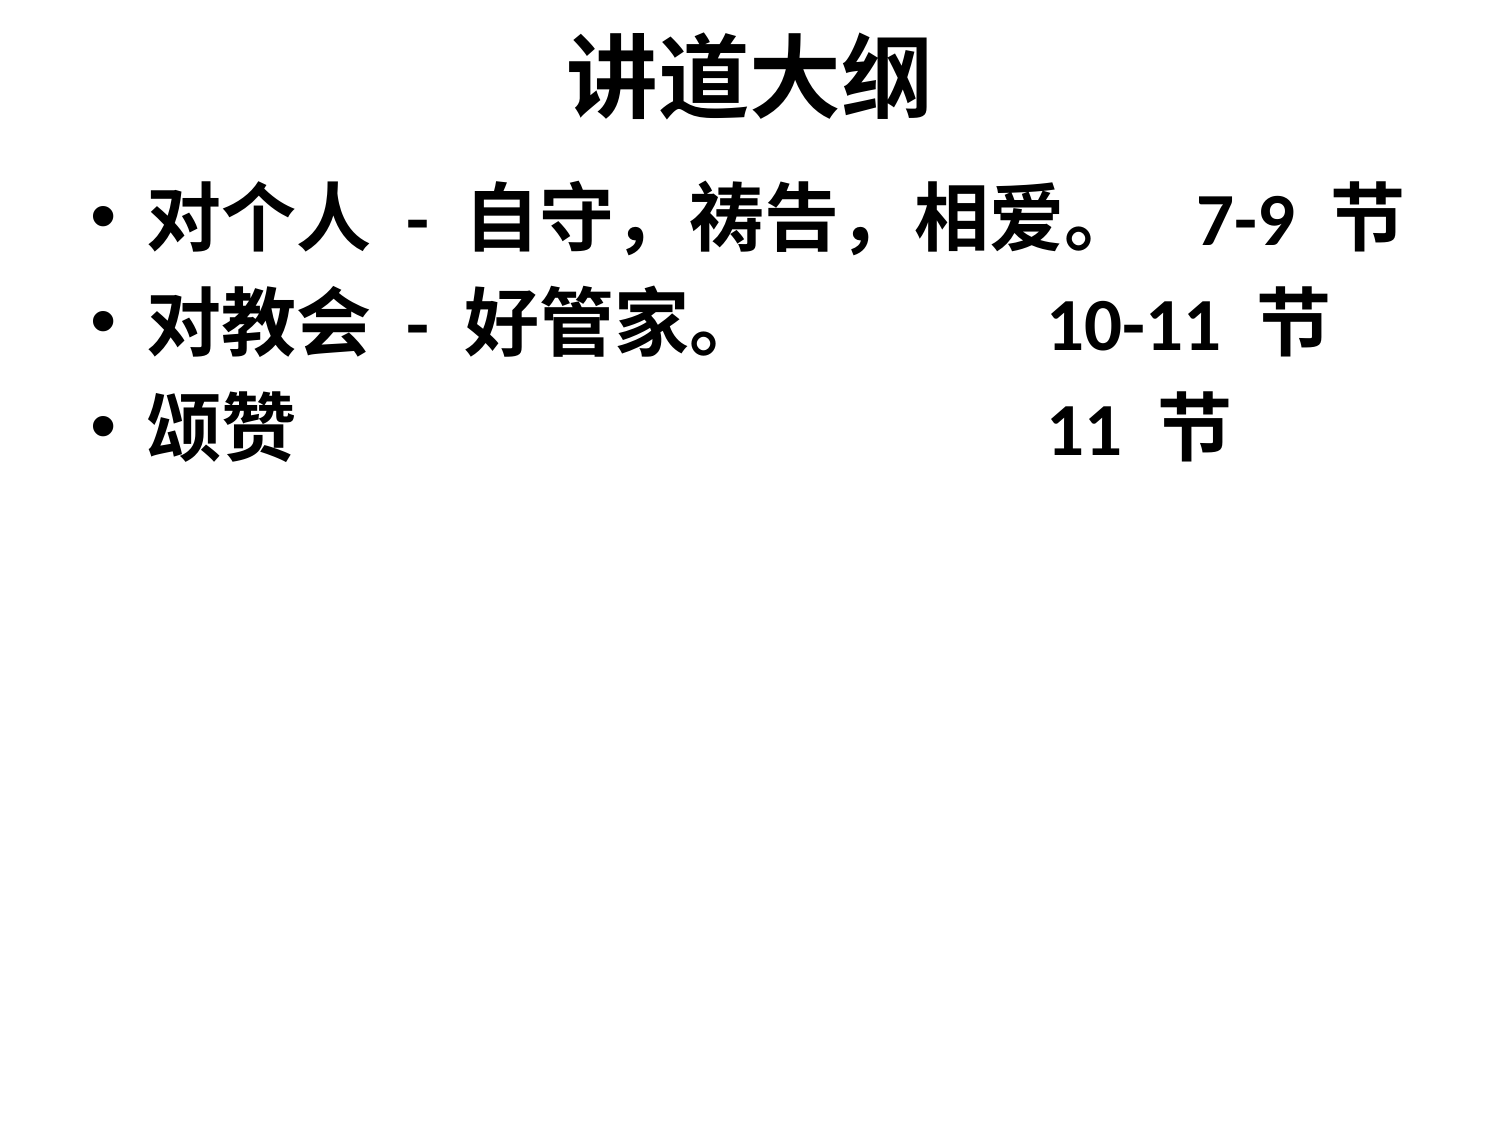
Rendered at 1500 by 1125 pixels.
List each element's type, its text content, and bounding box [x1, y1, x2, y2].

list 对个人 - 自守，祷告，相爱。 7-9 节 对教会 - 好管家。 10-11 节 颂赞 11 节 [75, 162, 1425, 1005]
title 讲道大纲 [75, 0, 1425, 150]
